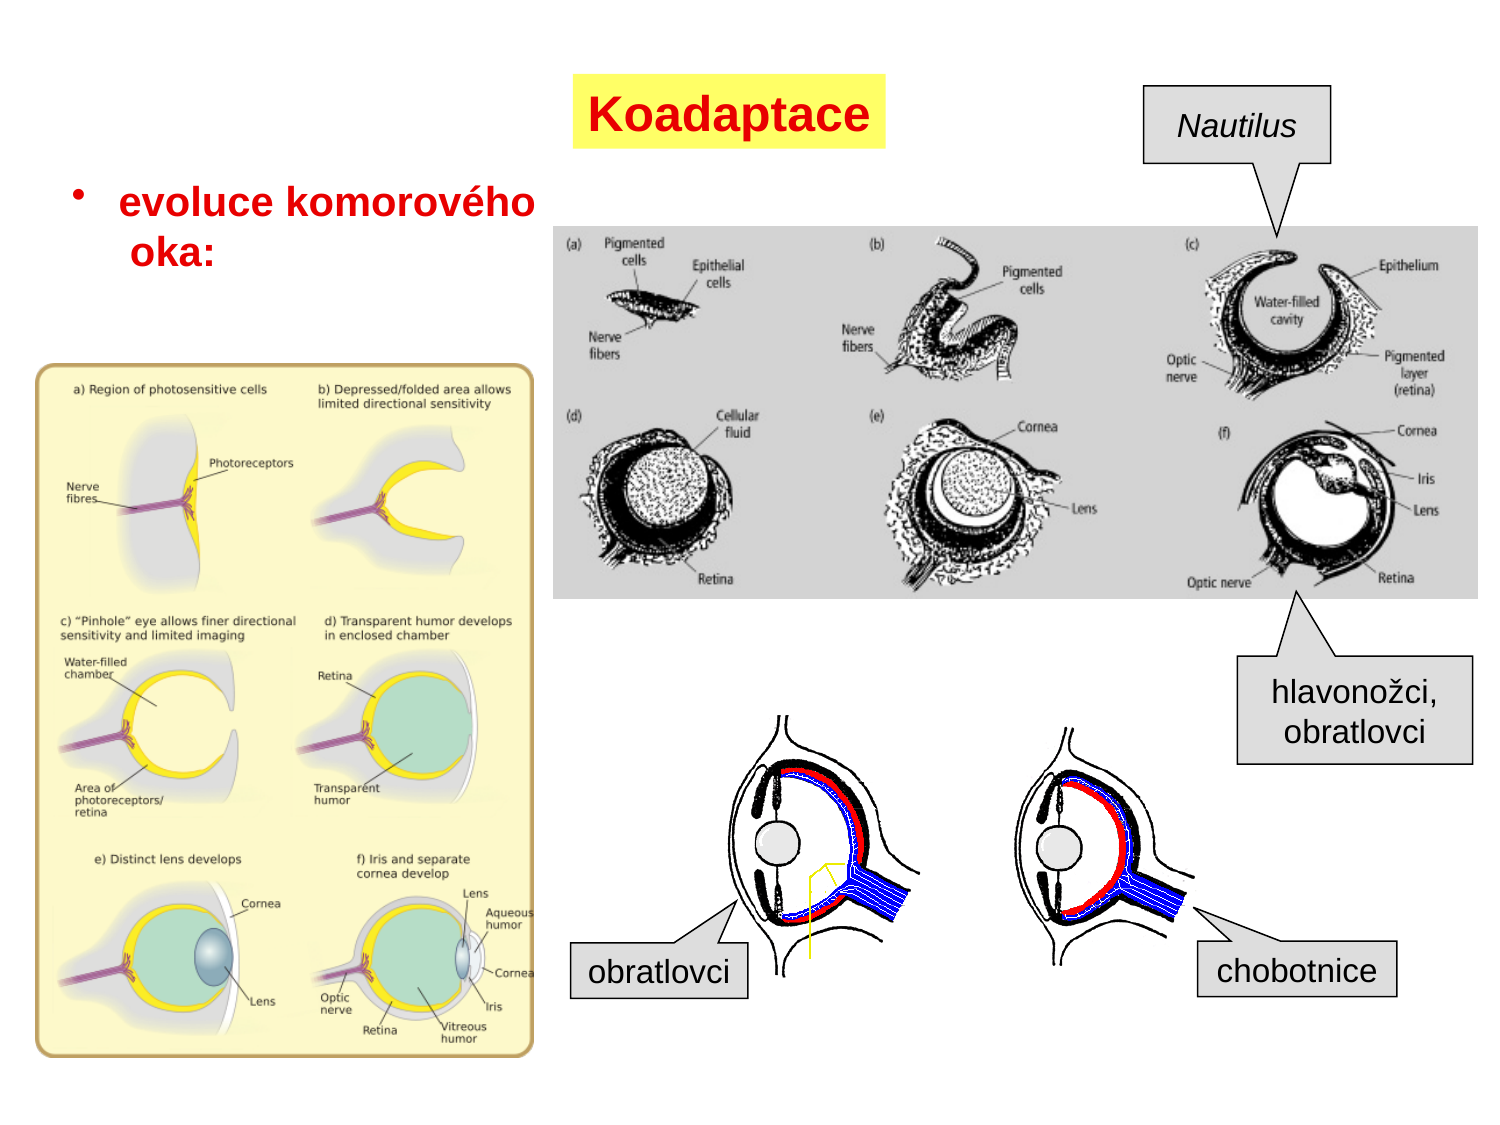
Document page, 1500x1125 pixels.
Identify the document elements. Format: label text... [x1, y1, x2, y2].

text_box evoluce komorového oka: [56, 167, 563, 283]
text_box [570, 702, 1398, 999]
text_box Nautilus [1143, 85, 1331, 224]
text_box Koadaptace [572, 73, 886, 149]
picture [35, 363, 534, 1059]
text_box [553, 225, 1479, 599]
text_box hlavonožci, obratlovci [1237, 606, 1473, 765]
